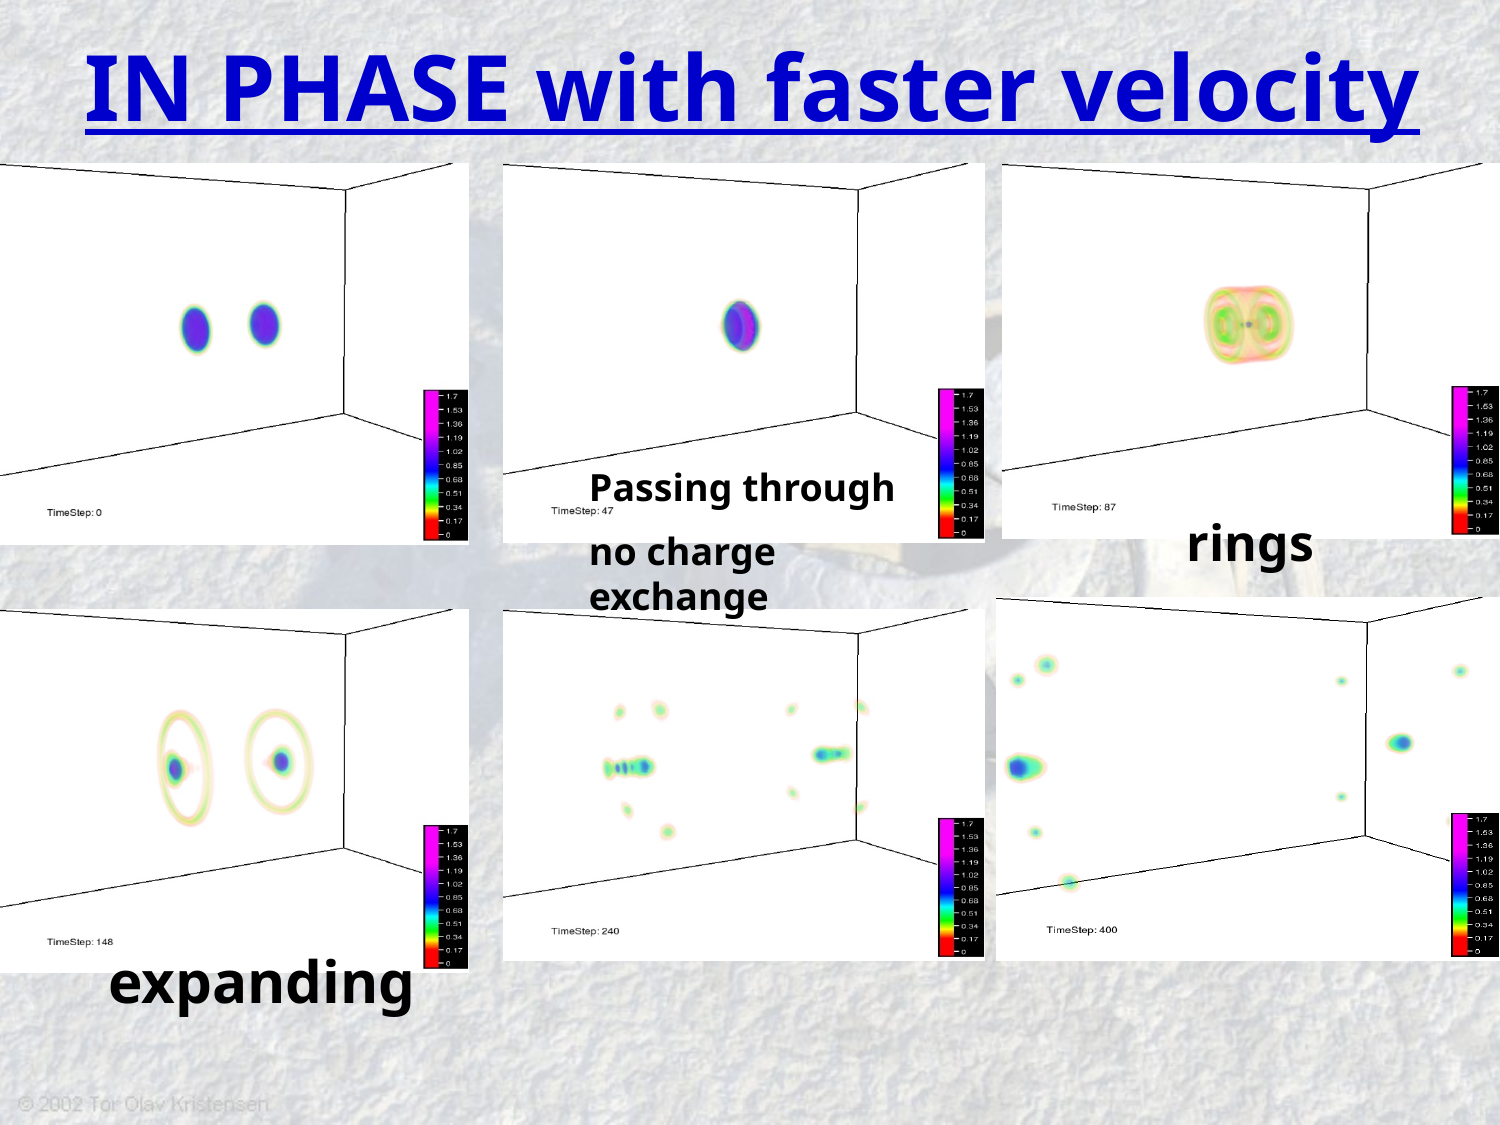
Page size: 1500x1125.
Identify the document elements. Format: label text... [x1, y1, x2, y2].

text_box Passing through no charge exchange [574, 552, 976, 607]
text_box IN PHASE with faster velocity [29, 35, 1500, 150]
text_box rings [1171, 549, 1456, 579]
text_box expanding [93, 981, 434, 1023]
picture [0, 0, 1500, 1125]
